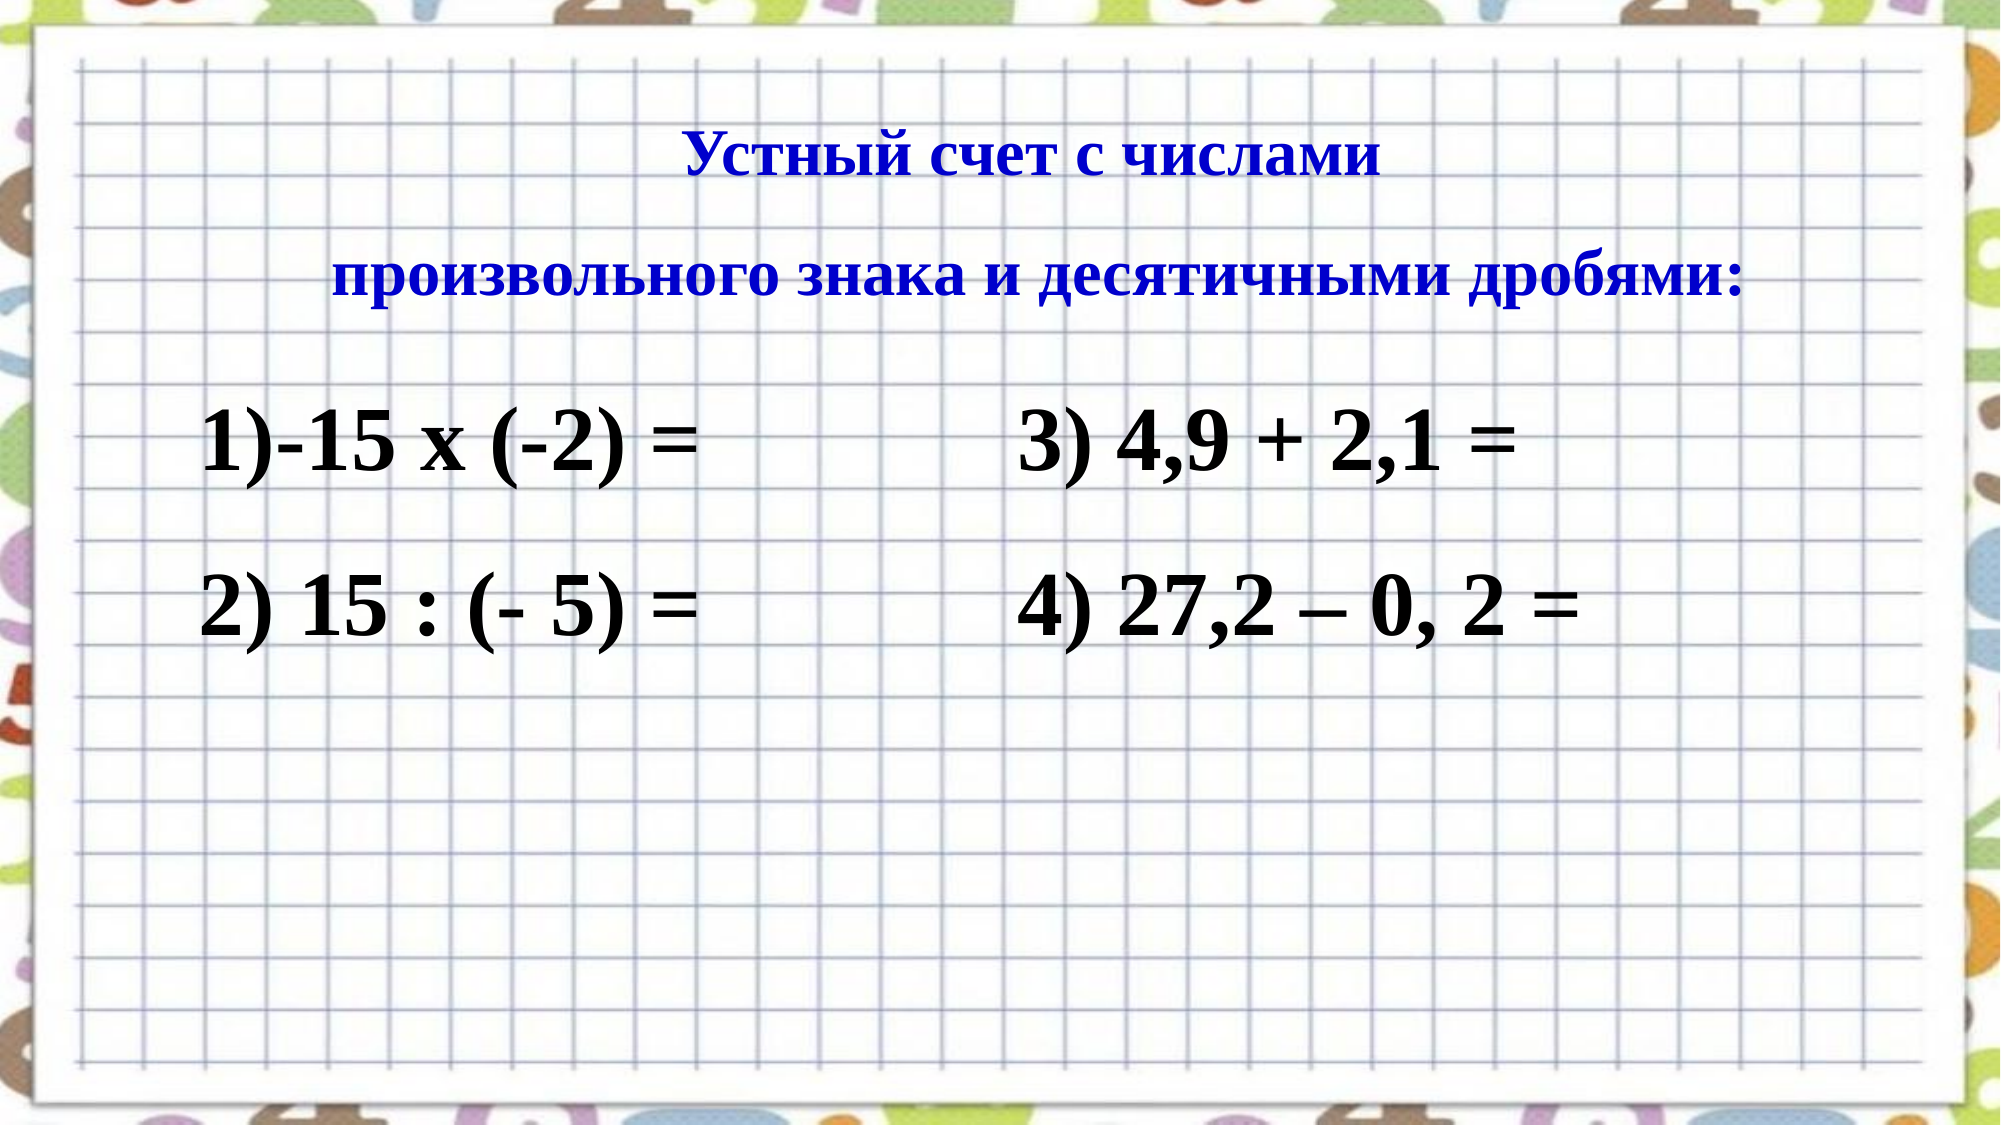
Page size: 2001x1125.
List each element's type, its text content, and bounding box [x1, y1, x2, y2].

text_box 3) 4,9 + 2,1 = 4) 27,2 – 0, 2 = [1002, 316, 1993, 661]
picture [0, 0, 2001, 1125]
text_box Устный счет с числами произвольного знака и десятичными дробями: [184, 61, 1822, 316]
text_box -15 х (-2) = 15 : (- 5) = [183, 316, 1002, 661]
